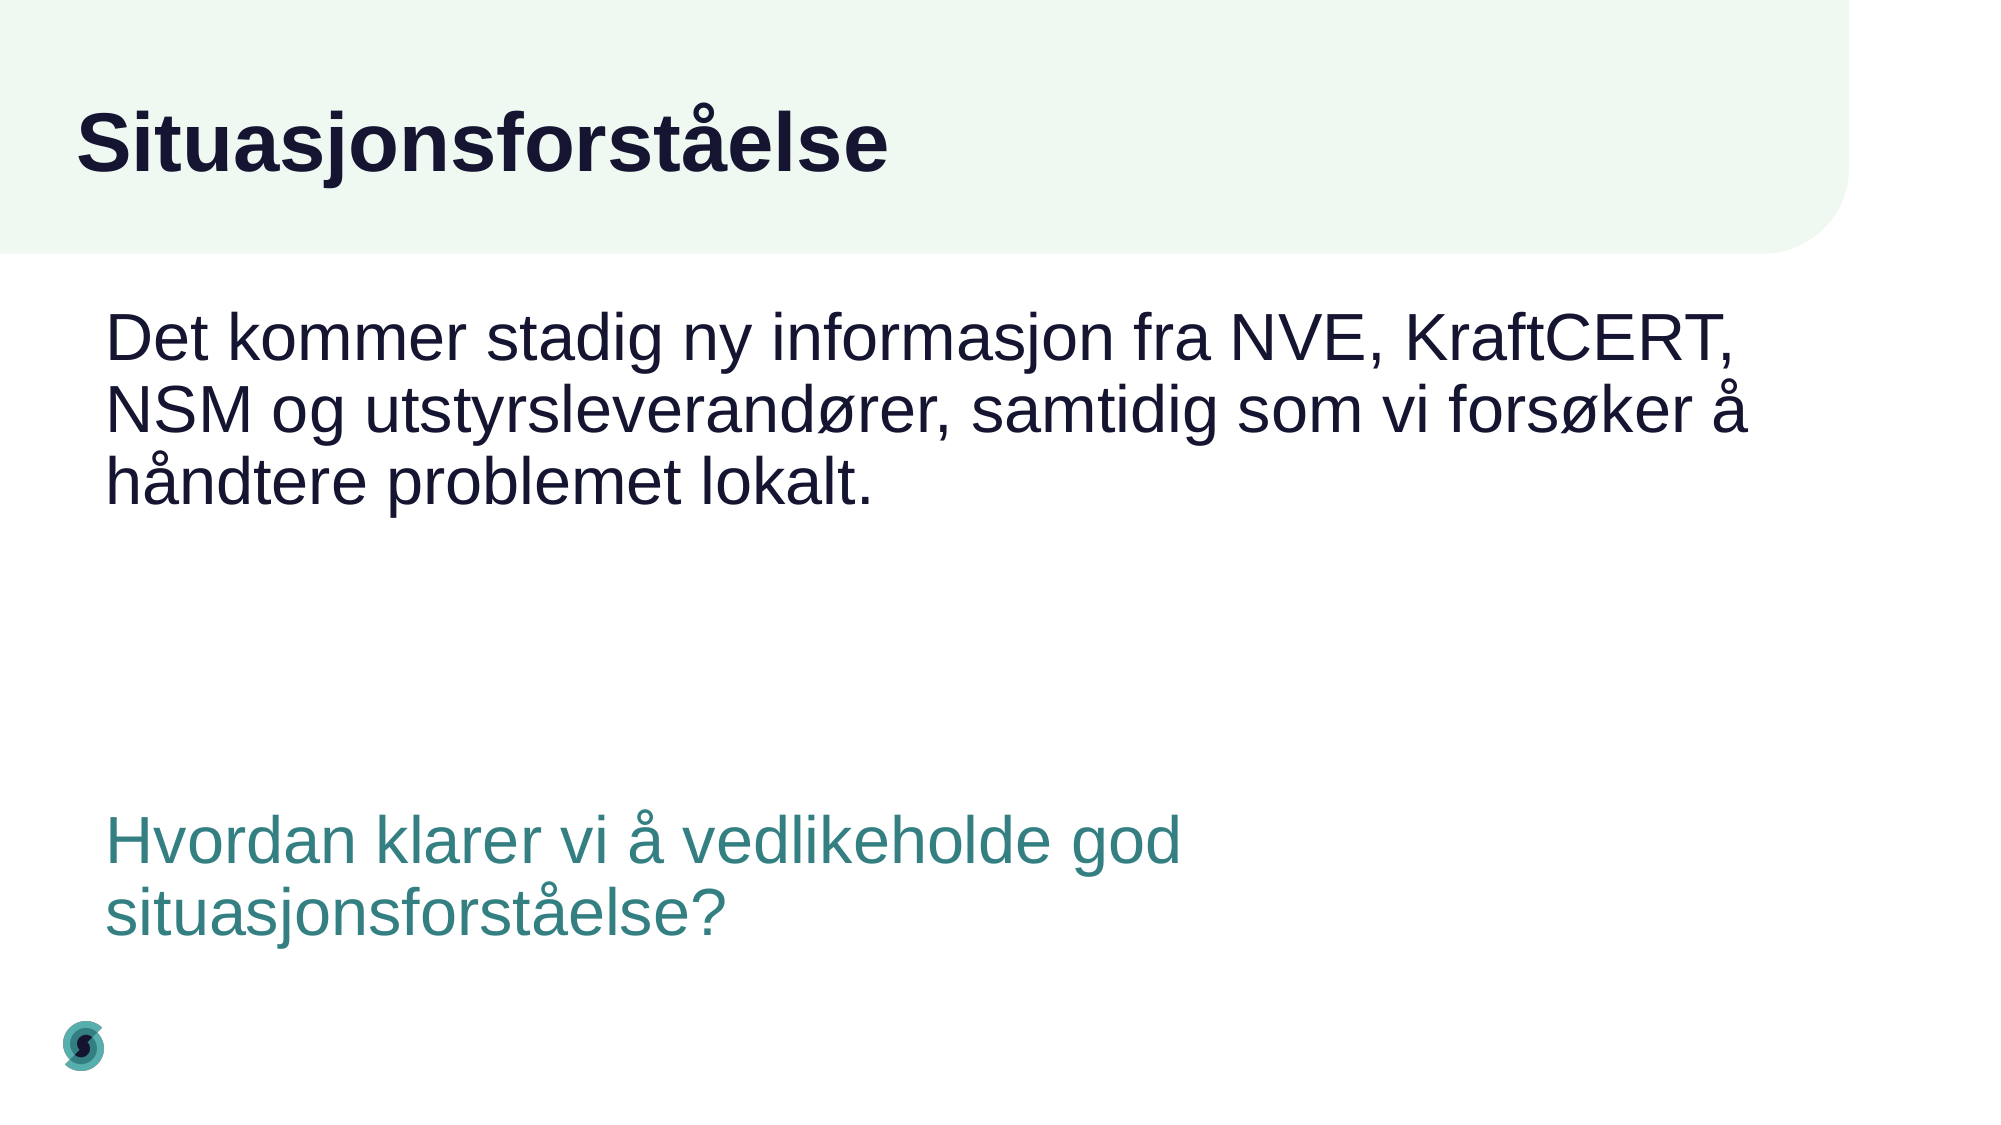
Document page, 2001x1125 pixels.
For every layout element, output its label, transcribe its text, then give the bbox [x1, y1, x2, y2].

picture [63, 1021, 104, 1071]
title Situasjonsforståelse [60, 54, 1838, 236]
list Det kommer stadig ny informasjon fra NVE, KraftCERT, NSM og utstyrsleverandører, samtidig som vi forsøker å håndtere problemet lokalt. Hvordan klarer vi å vedlikeholde god situasjonsforståelse? [60, 295, 1838, 1009]
